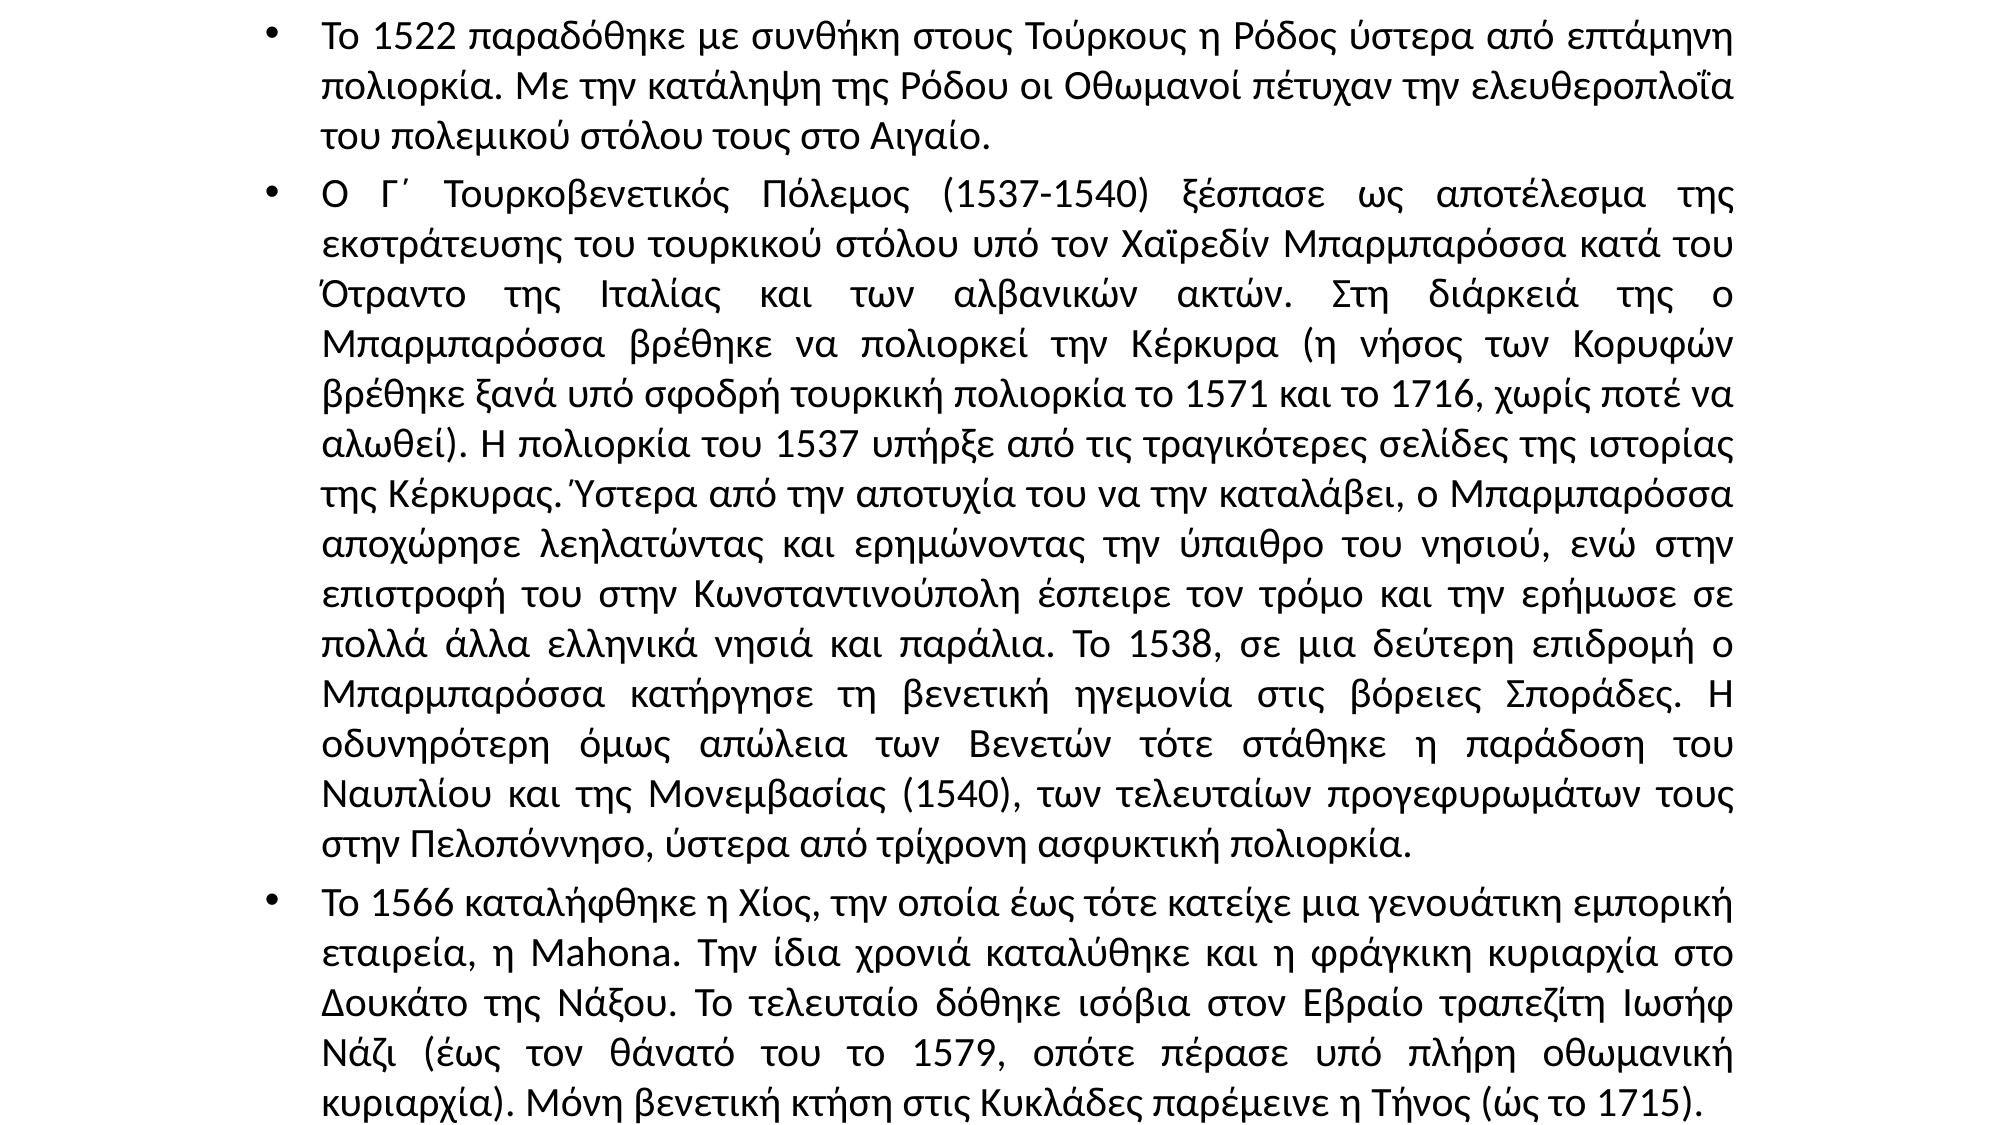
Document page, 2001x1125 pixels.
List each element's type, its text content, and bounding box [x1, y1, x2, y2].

list Το 1522 παραδόθηκε με συνθήκη στους Τούρκους η Ρόδος ύστερα από επτάμηνη πολιορκία. Με την κατάληψη της Ρόδου οι Οθωμανοί πέτυχαν την ελευθεροπλοΐα του πολεμικού στόλου τους στο Αιγαίο. Ο Γ´ Τουρκοβενετικός Πόλεμος (1537-1540) ξέσπασε ως αποτέλεσμα της εκστράτευσης του τουρκικού στόλου υπό τον Χαϊρεδίν Μπαρμπαρόσσα κατά του Ότραντο της Ιταλίας και των αλβανικών ακτών. Στη διάρκειά της ο Μπαρμπαρόσσα βρέθηκε να πολιορκεί την Κέρκυρα (η νήσος των Κορυφών βρέθηκε ξανά υπό σφοδρή τουρκική πολιορκία το 1571 και το 1716, χωρίς ποτέ να αλωθεί). Η πολιορκία του 1537 υπήρξε από τις τραγικότερες σελίδες της ιστορίας της Κέρκυρας. Ύστερα από την αποτυχία του να την καταλάβει, ο Μπαρμπαρόσσα αποχώρησε λεηλατώντας και ερημώνοντας την ύπαιθρο του νησιού, ενώ στην επιστροφή του στην Κωνσταντινούπολη έσπειρε τον τρόμο και την ερήμωσε σε πολλά άλλα ελληνικά νησιά και παράλια. Το 1538, σε μια δεύτερη επιδρομή ο Μπαρμπαρόσσα κατήργησε τη βενετική ηγεμονία στις βόρειες Σποράδες. Η οδυνηρότερη όμως απώλεια των Βενετών τότε στάθηκε η παράδοση του Ναυπλίου και της Μονεμβασίας (1540), των τελευταίων προγεφυρωμάτων τους στην Πελοπόννησο, ύστερα από τρίχρονη ασφυκτική πολιορκία. Το 1566 καταλήφθηκε η Χίος, την οποία έως τότε κατείχε μια γενουάτικη εμπορική εταιρεία, η Mahona. Την ίδια χρονιά καταλύθηκε και η φράγκικη κυριαρχία στο Δουκάτο της Νάξου. Το τελευταίο δόθηκε ισόβια στον Εβραίο τραπεζίτη Ιωσήφ Νάζι (έως τον θάνατό του το 1579, οπότε πέρασε υπό πλήρη οθωμανική κυριαρχία). Μόνη βενετική κτήση στις Κυκλάδες παρέμεινε η Τήνος (ώς το 1715). [249, 0, 1751, 1125]
